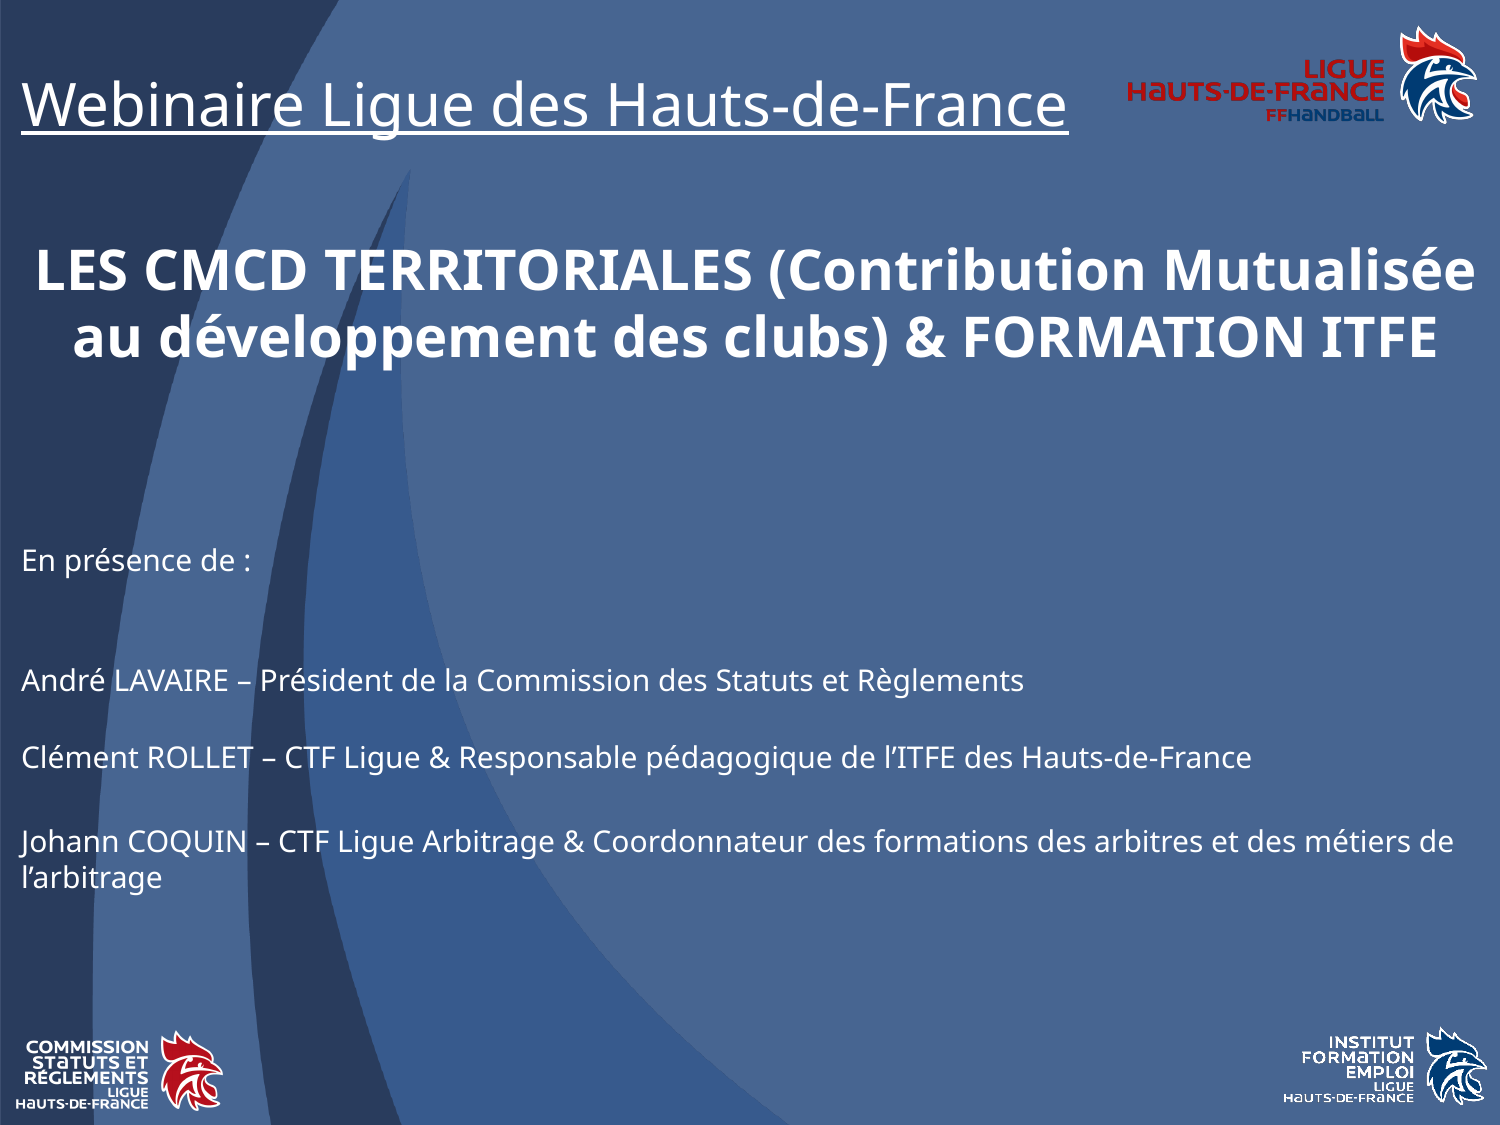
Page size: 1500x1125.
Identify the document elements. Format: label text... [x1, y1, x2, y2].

picture [0, 0, 1500, 1125]
list Webinaire Ligue des Hauts-de-France LES CMCD TERRITORIALES (Contribution Mutualisée au développement des clubs) & FORMATION ITFE En présence de : André LAVAIRE – Président de la Commission des Statuts et Règlements Clément ROLLET – CTF Ligue & Responsable pédagogique de l’ITFE des Hauts-de-France Johann COQUIN – CTF Ligue Arbitrage & Coordonnateur des formations des arbitres et des métiers de l’arbitrage [5, 58, 1500, 1071]
